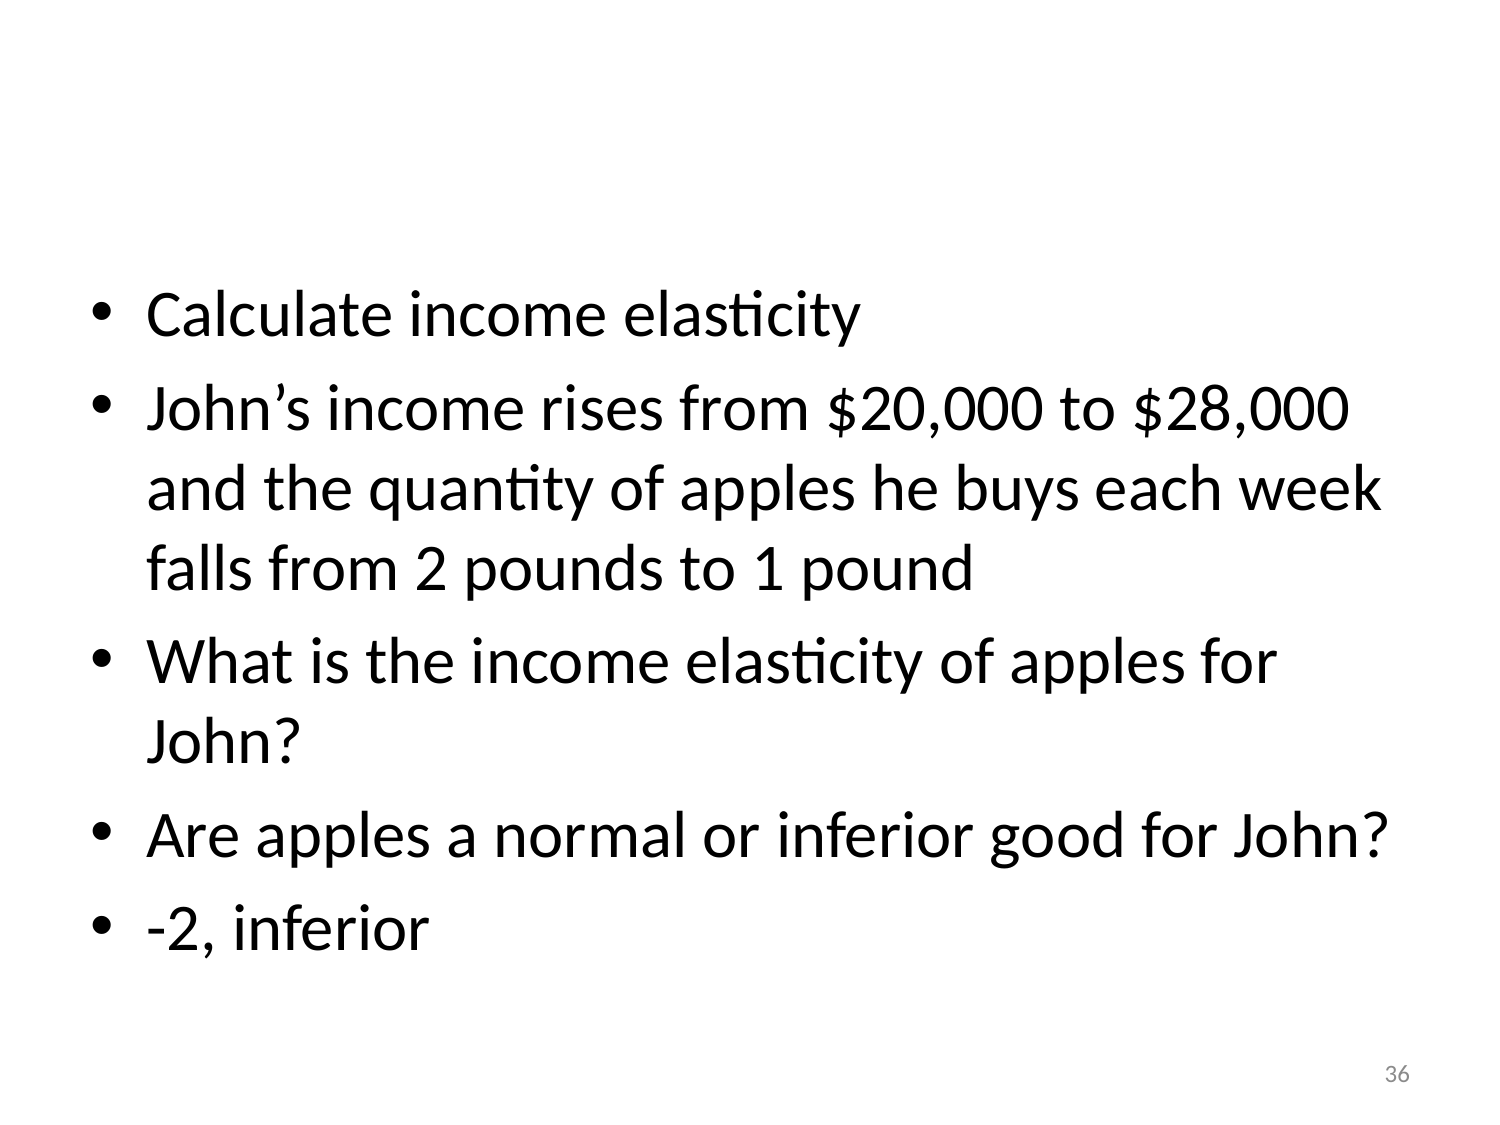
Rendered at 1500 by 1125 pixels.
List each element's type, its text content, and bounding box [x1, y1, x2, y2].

list Calculate income elasticity John’s income rises from $20,000 to $28,000 and the quantity of apples he buys each week falls from 2 pounds to 1 pound What is the income elasticity of apples for John? Are apples a normal or inferior good for John? -2, inferior [75, 262, 1425, 1005]
slide_number 36 [1074, 1042, 1425, 1103]
